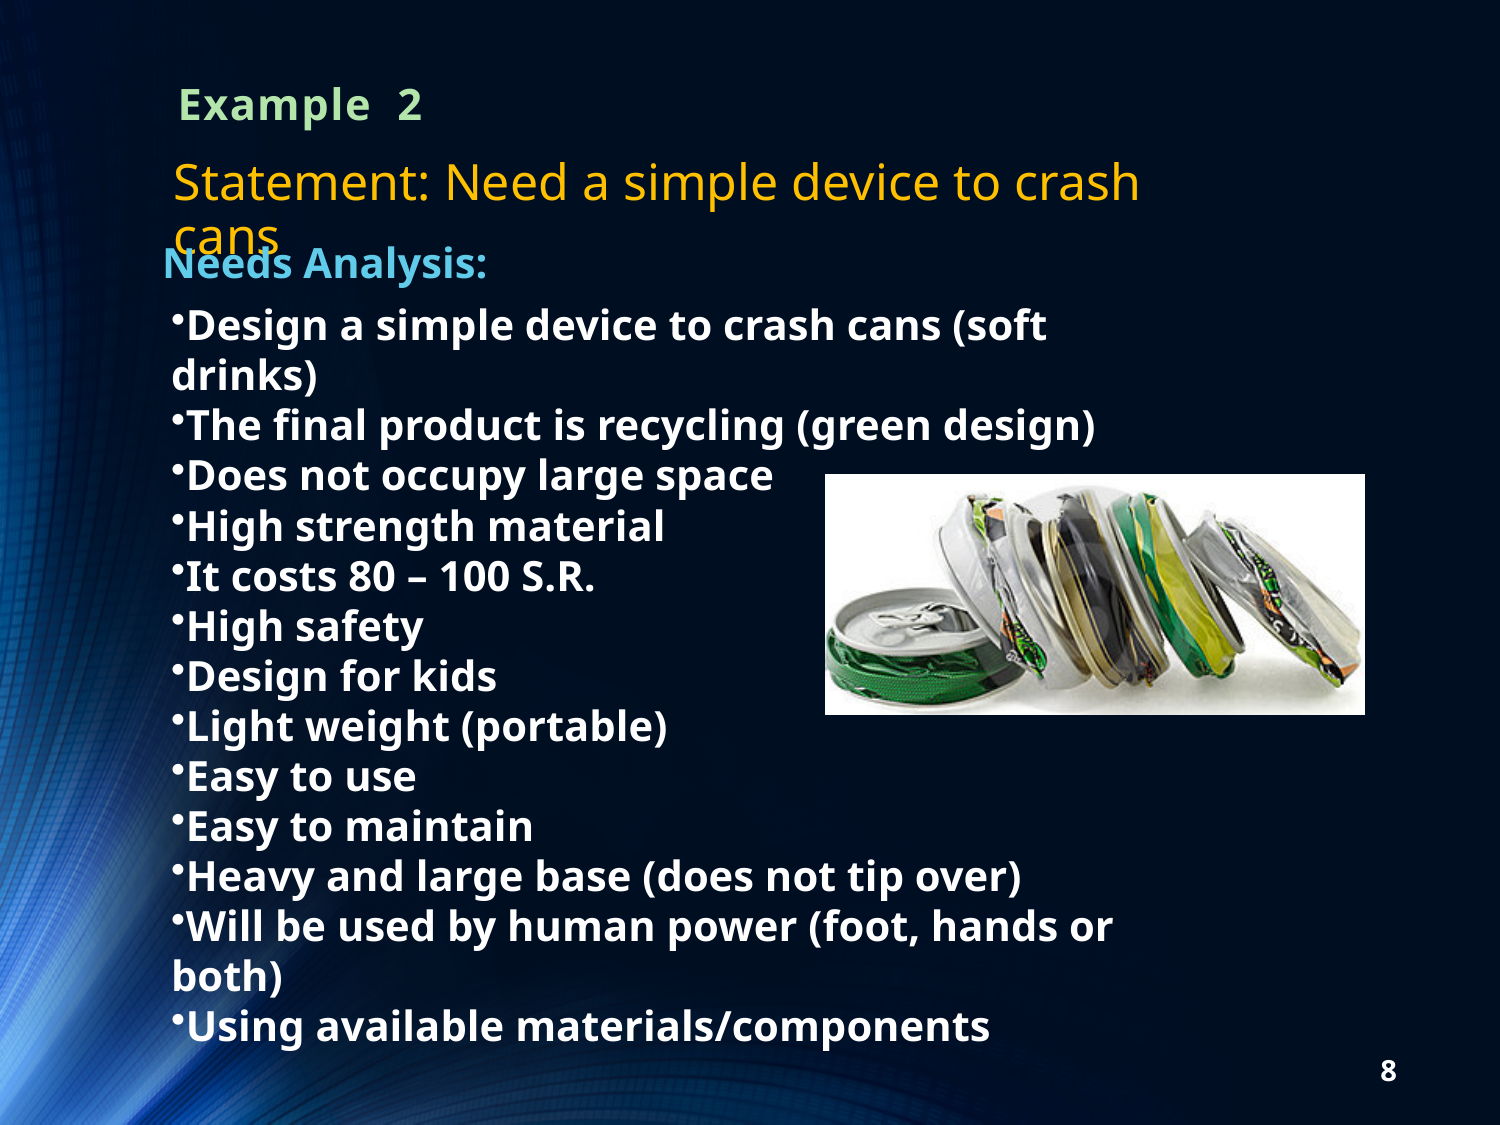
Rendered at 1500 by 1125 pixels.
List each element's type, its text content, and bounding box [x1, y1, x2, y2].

title Example 2 [162, 50, 488, 138]
picture [0, 0, 1500, 1125]
slide_number 8 [1308, 1050, 1413, 1096]
list Statement: Need a simple device to crash cans [158, 149, 1275, 225]
text_box Needs Analysis: [147, 229, 503, 294]
text_box Design a simple device to crash cans (soft drinks) The final product is recycling (green design) Does not occupy large space High strength material It costs 80 – 100 S.R. High safety Design for kids Light weight (portable) Easy to use Easy to maintain Heavy and large base (does not tip over) Will be used by human power (foot, hands or both) Using available materials/components [156, 261, 1140, 1057]
